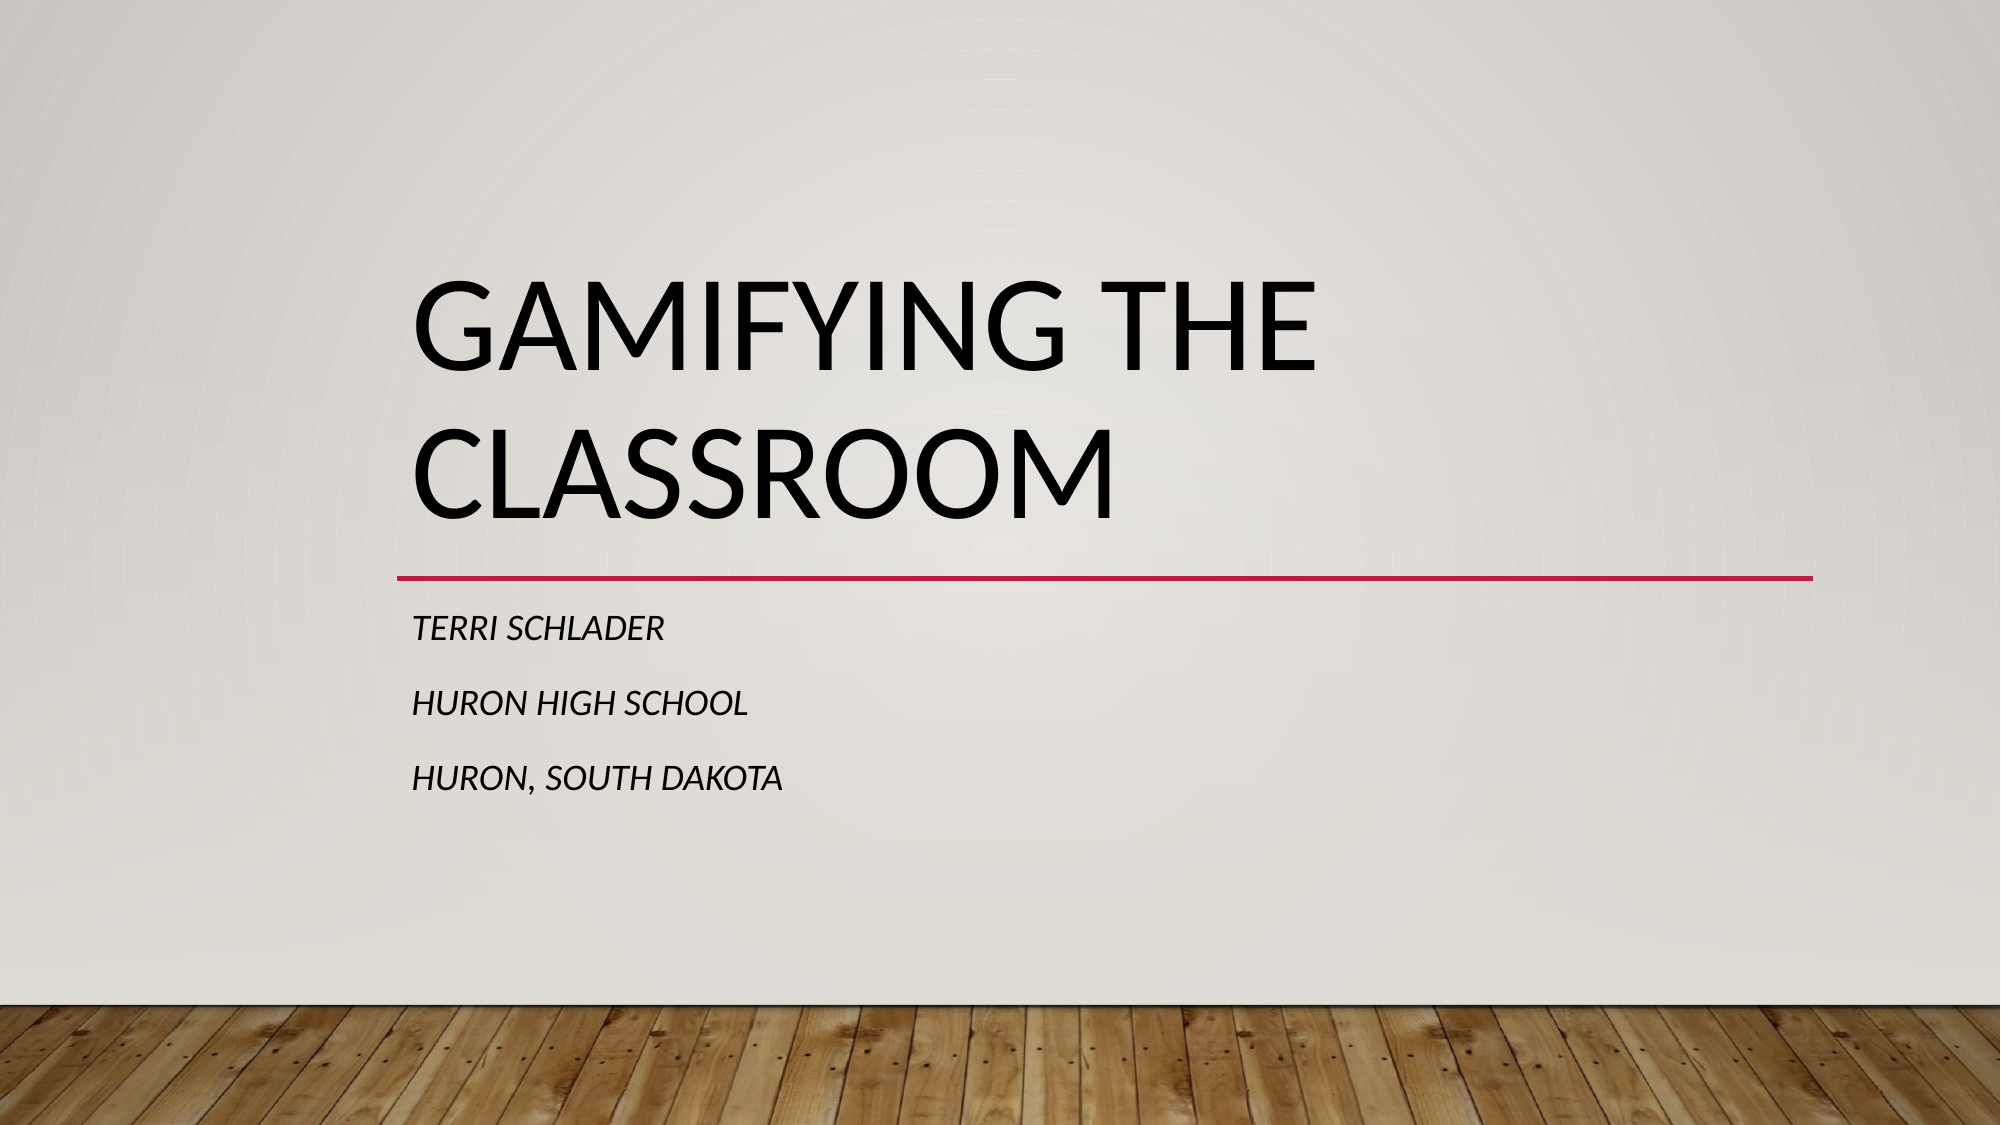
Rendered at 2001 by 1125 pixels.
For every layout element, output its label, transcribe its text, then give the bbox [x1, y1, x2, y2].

title Gamifying the Classroom [396, 131, 1814, 549]
picture [0, 1005, 2000, 1125]
subtitle Terri Schlader Huron High School Huron, South Dakota [396, 579, 1814, 846]
